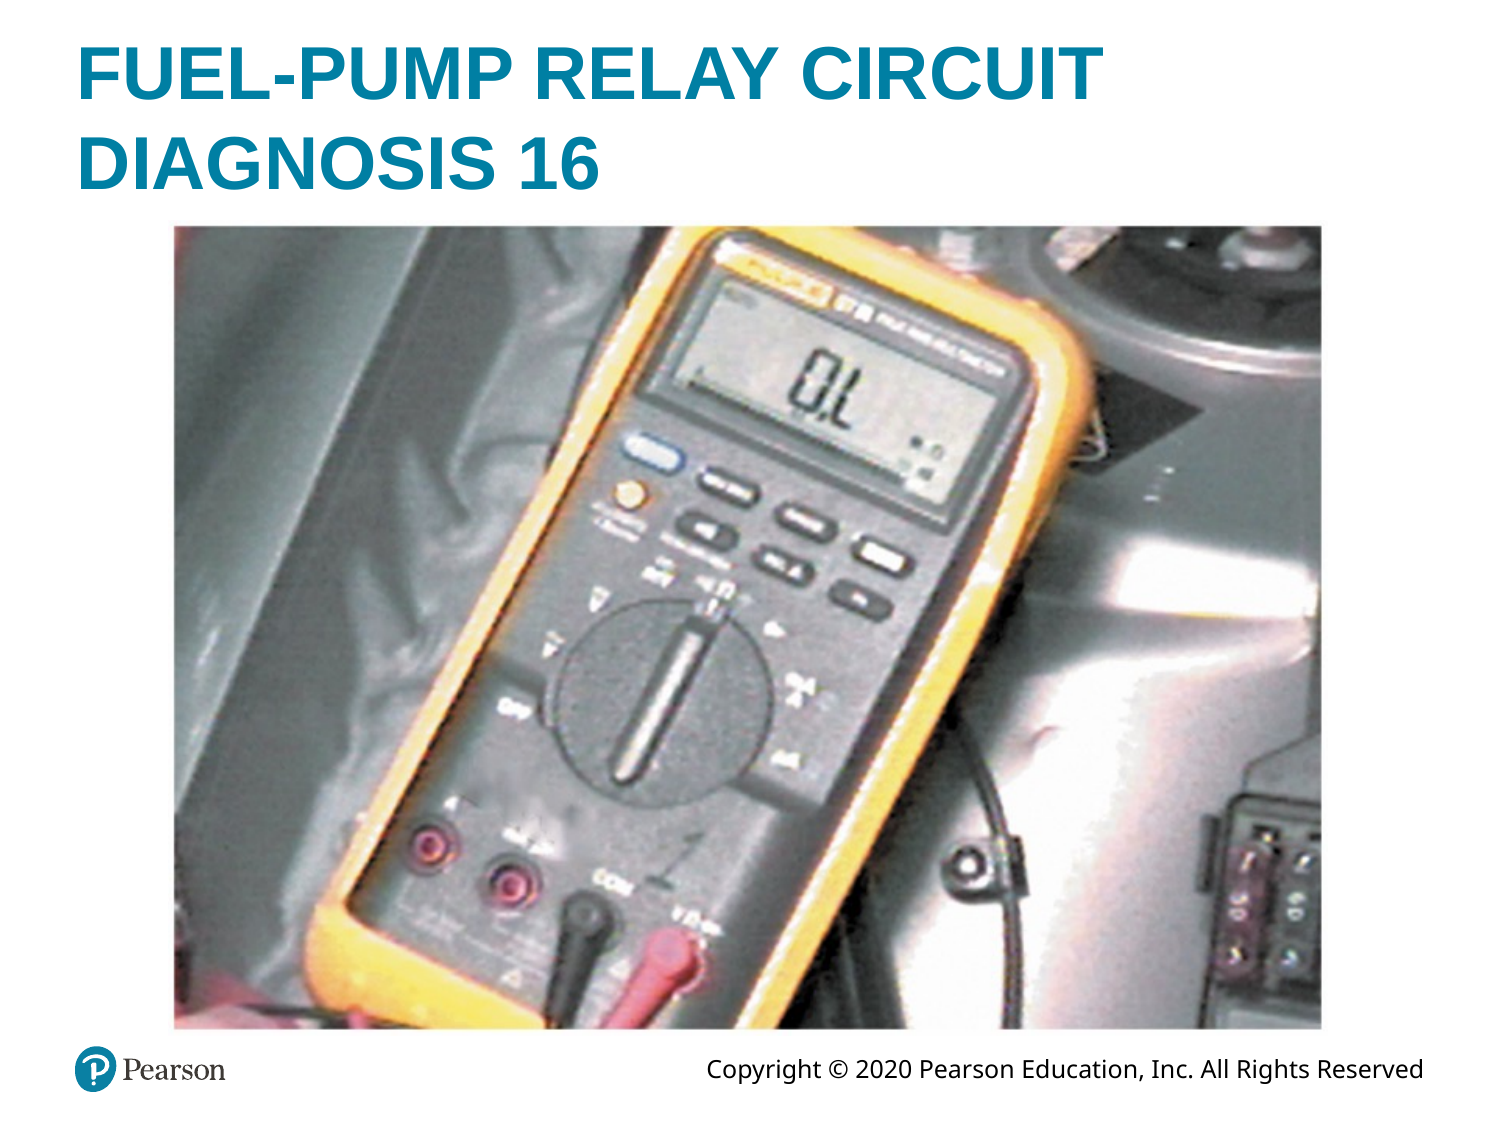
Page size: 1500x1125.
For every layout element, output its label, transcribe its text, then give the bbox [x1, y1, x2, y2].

title FUEL-PUMP RELAY CIRCUIT DIAGNOSIS 16 [76, 16, 1425, 205]
picture [167, 219, 1328, 1036]
